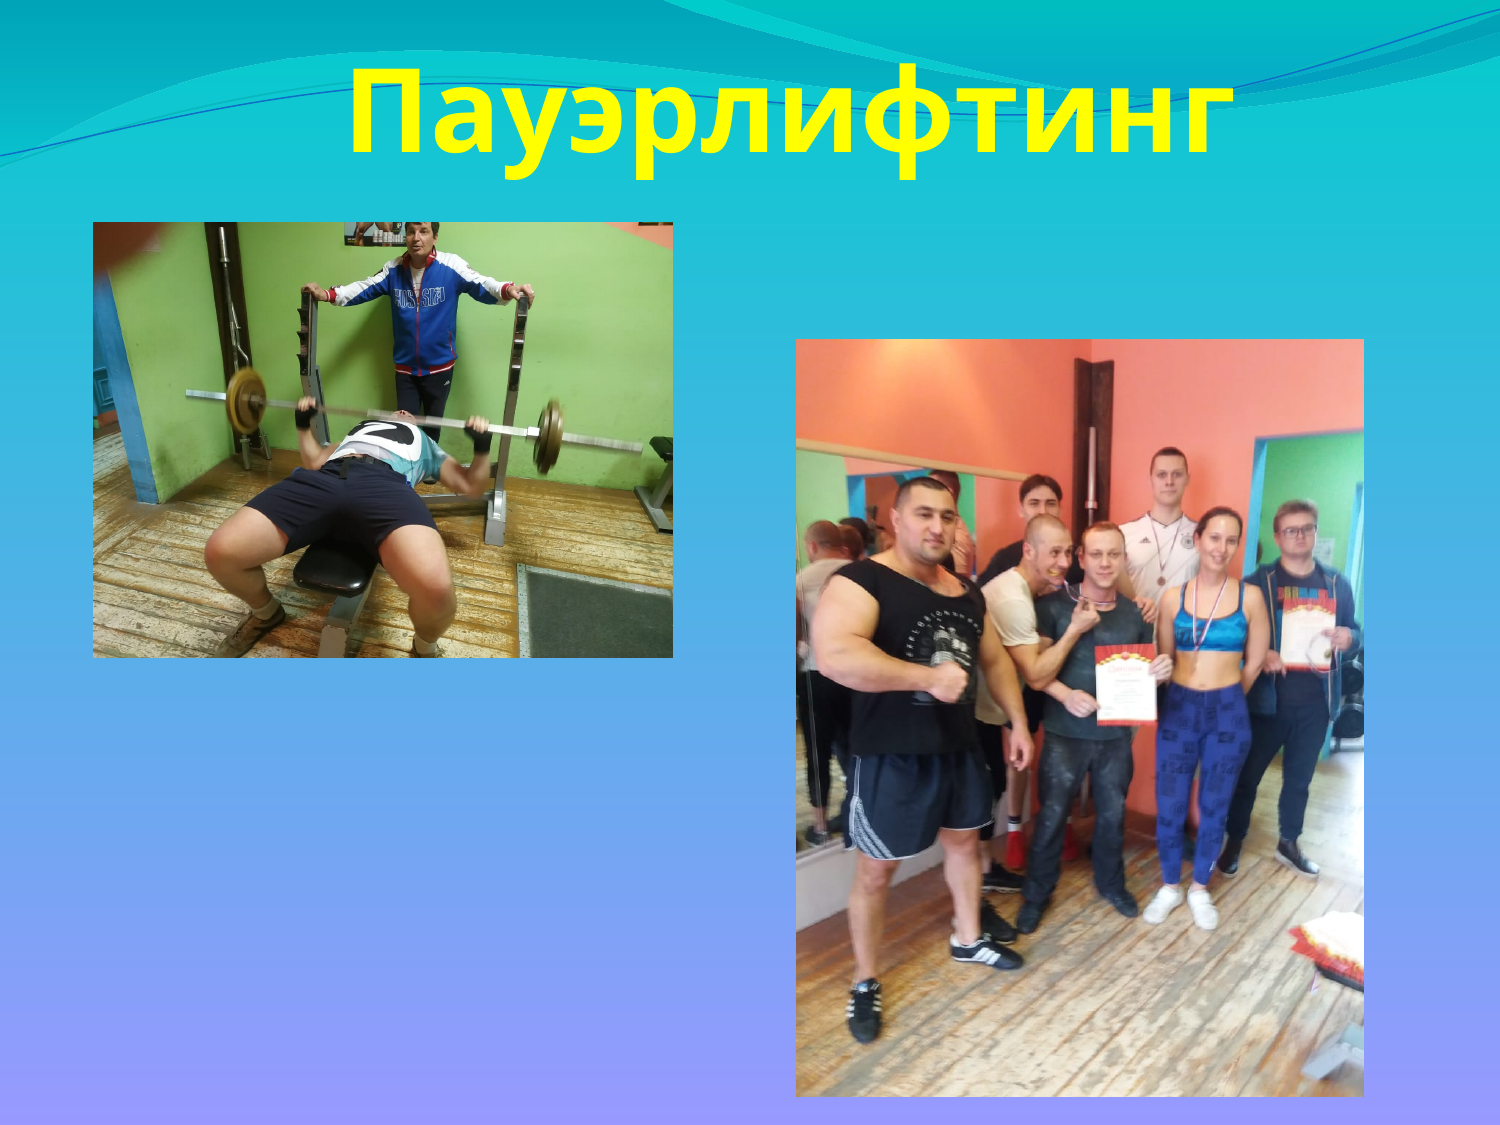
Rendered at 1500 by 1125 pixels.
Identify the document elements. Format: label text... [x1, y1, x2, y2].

picture [93, 222, 673, 658]
picture [796, 339, 1364, 1097]
title Пауэрлифтинг [152, 35, 1428, 176]
